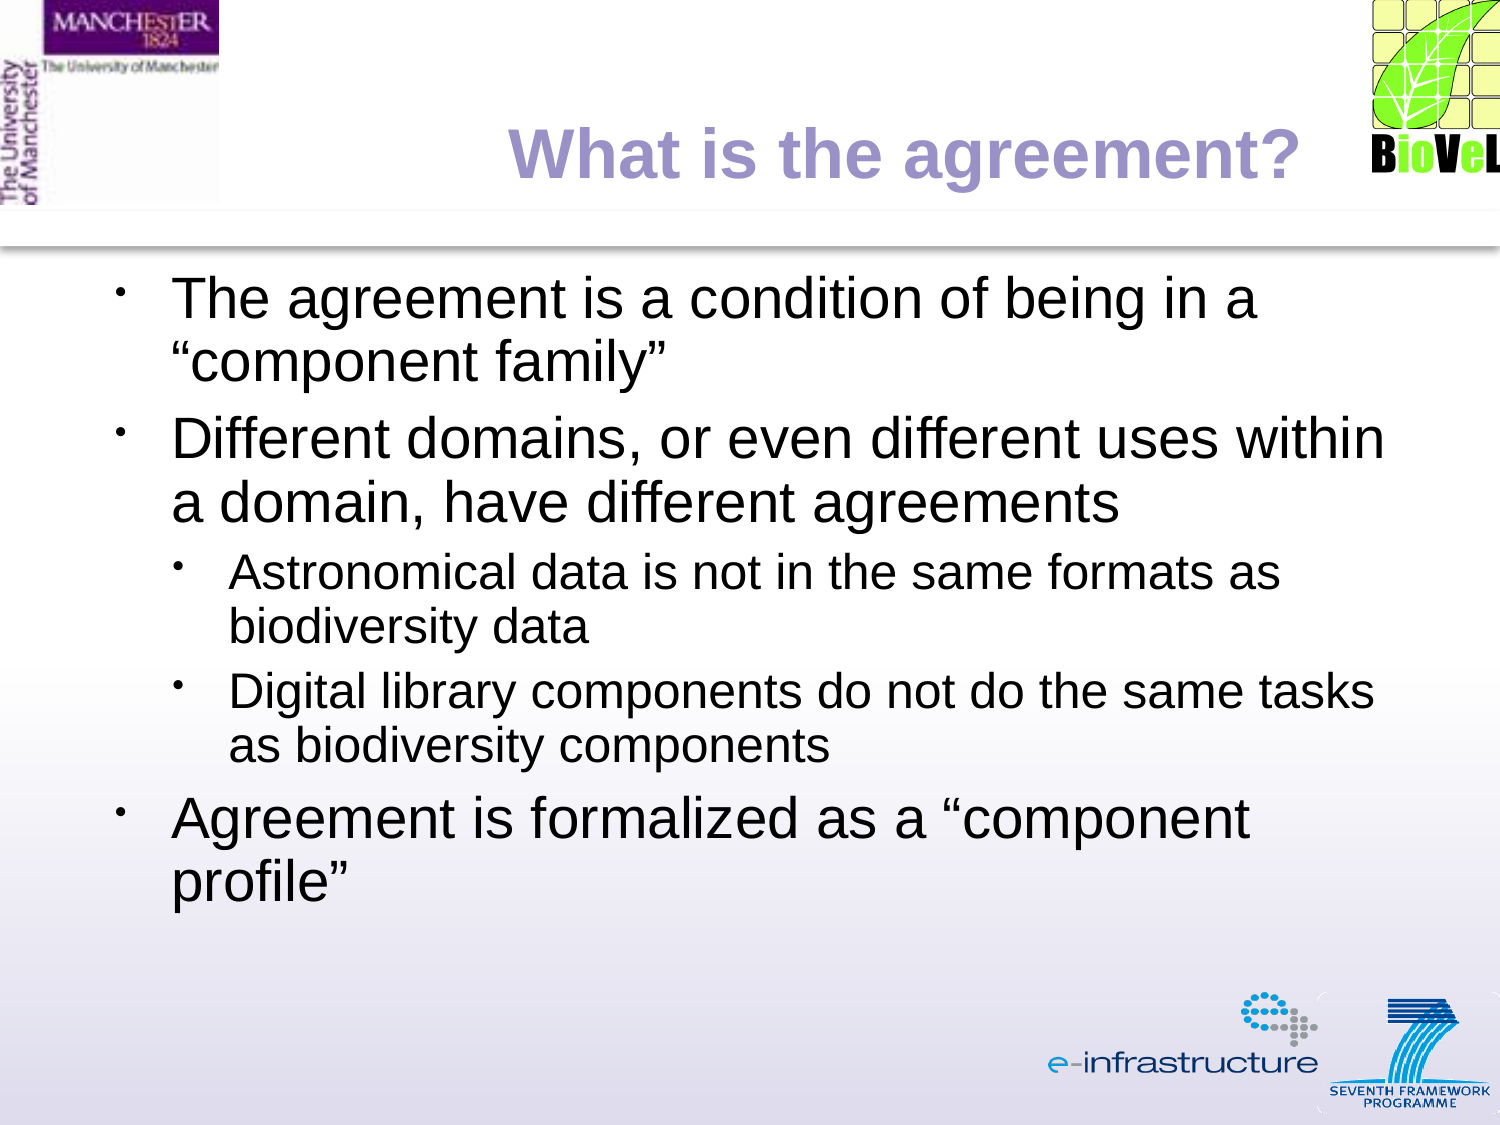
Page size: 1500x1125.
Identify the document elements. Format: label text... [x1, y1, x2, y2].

list The agreement is a condition of being in a “component family” Different domains, or even different uses within a domain, have different agreements Astronomical data is not in the same formats as biodiversity data Digital library components do not do the same tasks as biodiversity components Agreement is formalized as a “component profile” [99, 260, 1438, 1011]
title What is the agreement? [156, 99, 1319, 200]
picture [0, 0, 219, 205]
picture [1048, 992, 1500, 1114]
picture [1372, 0, 1500, 173]
